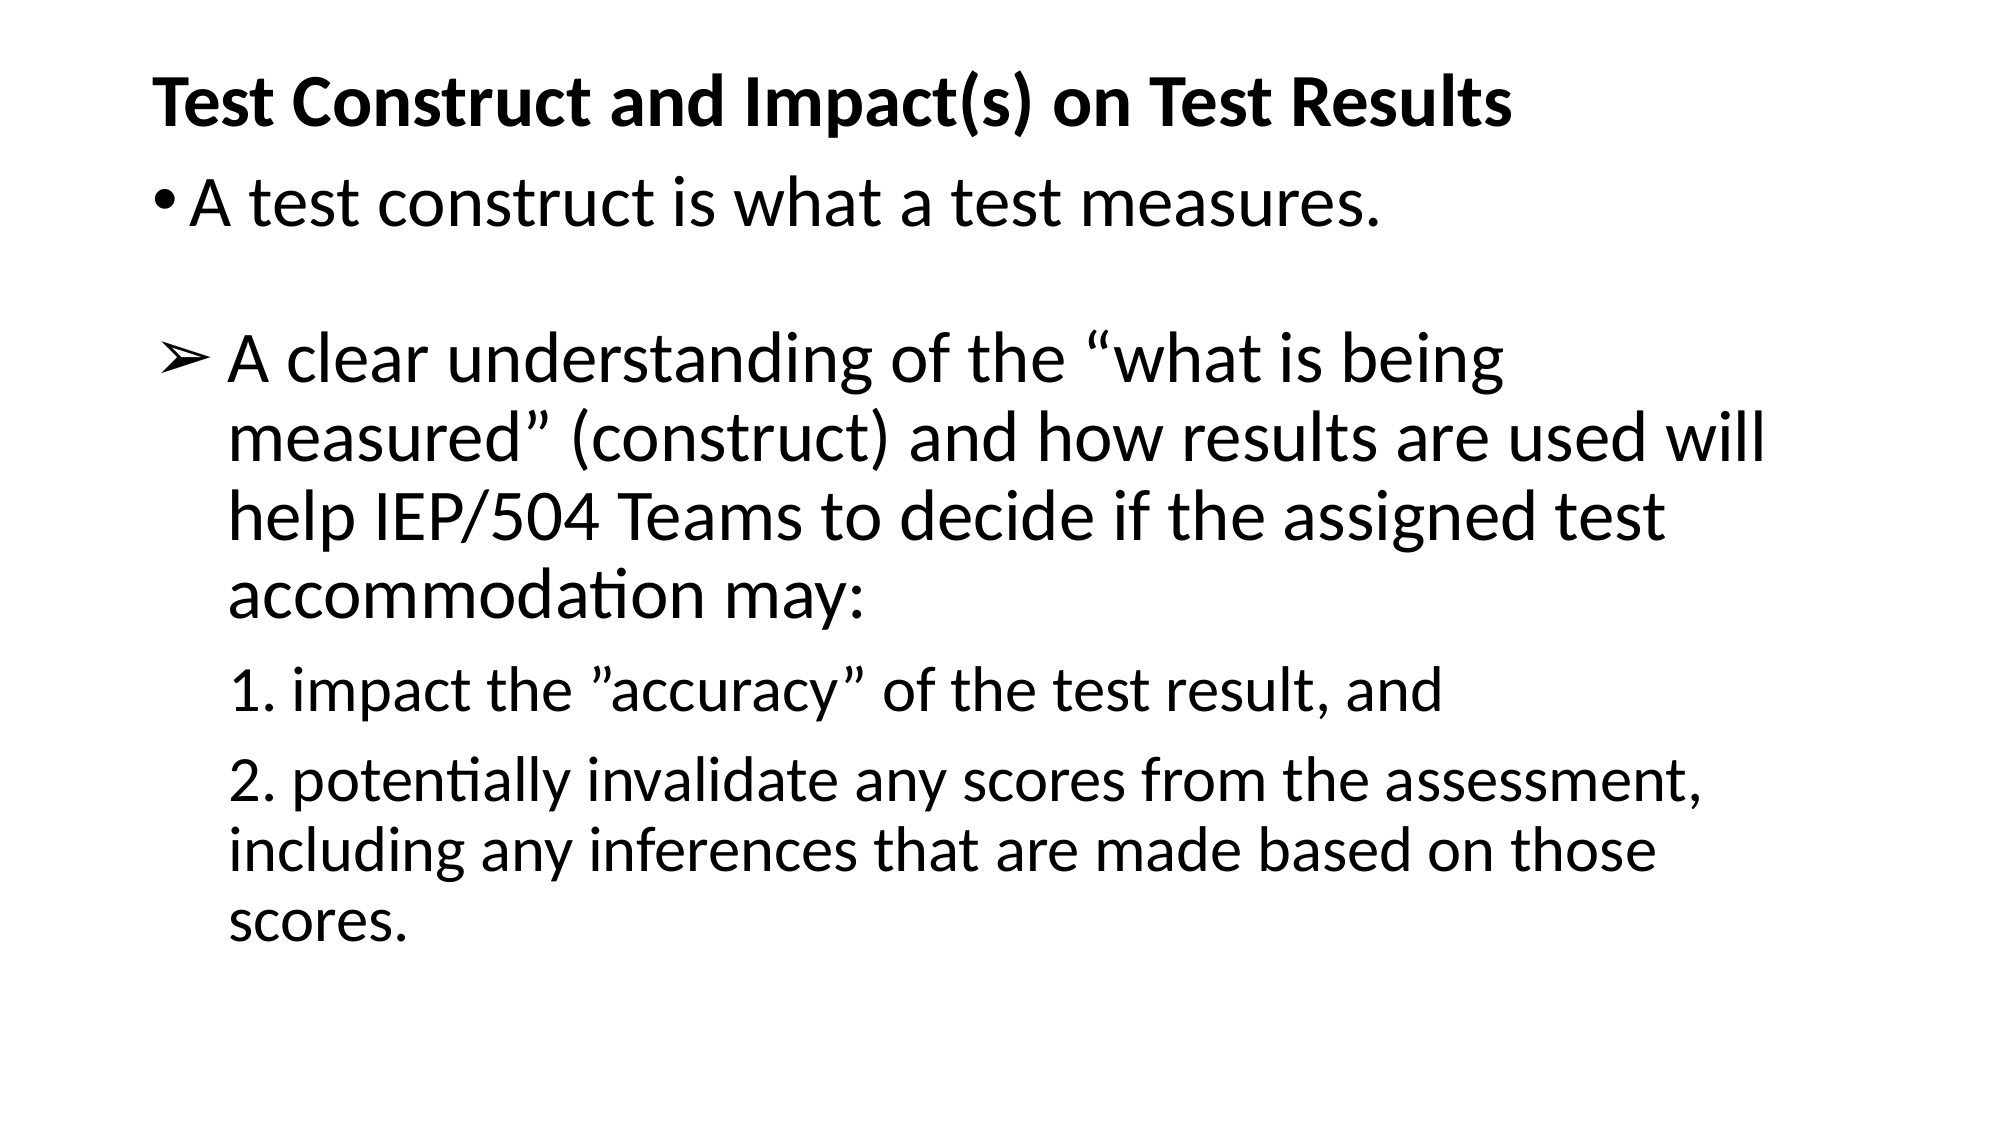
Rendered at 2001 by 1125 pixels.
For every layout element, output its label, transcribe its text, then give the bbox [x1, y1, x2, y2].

title Test Construct and Impact(s) on Test Results [137, 31, 1863, 156]
list A test construct is what a test measures. A clear understanding of the “what is being measured” (construct) and how results are used will help IEP/504 Teams to decide if the assigned test accommodation may: 1. impact the ”accuracy” of the test result, and 2. potentially invalidate any scores from the assessment, including any inferences that are made based on those scores. [137, 156, 1863, 1014]
